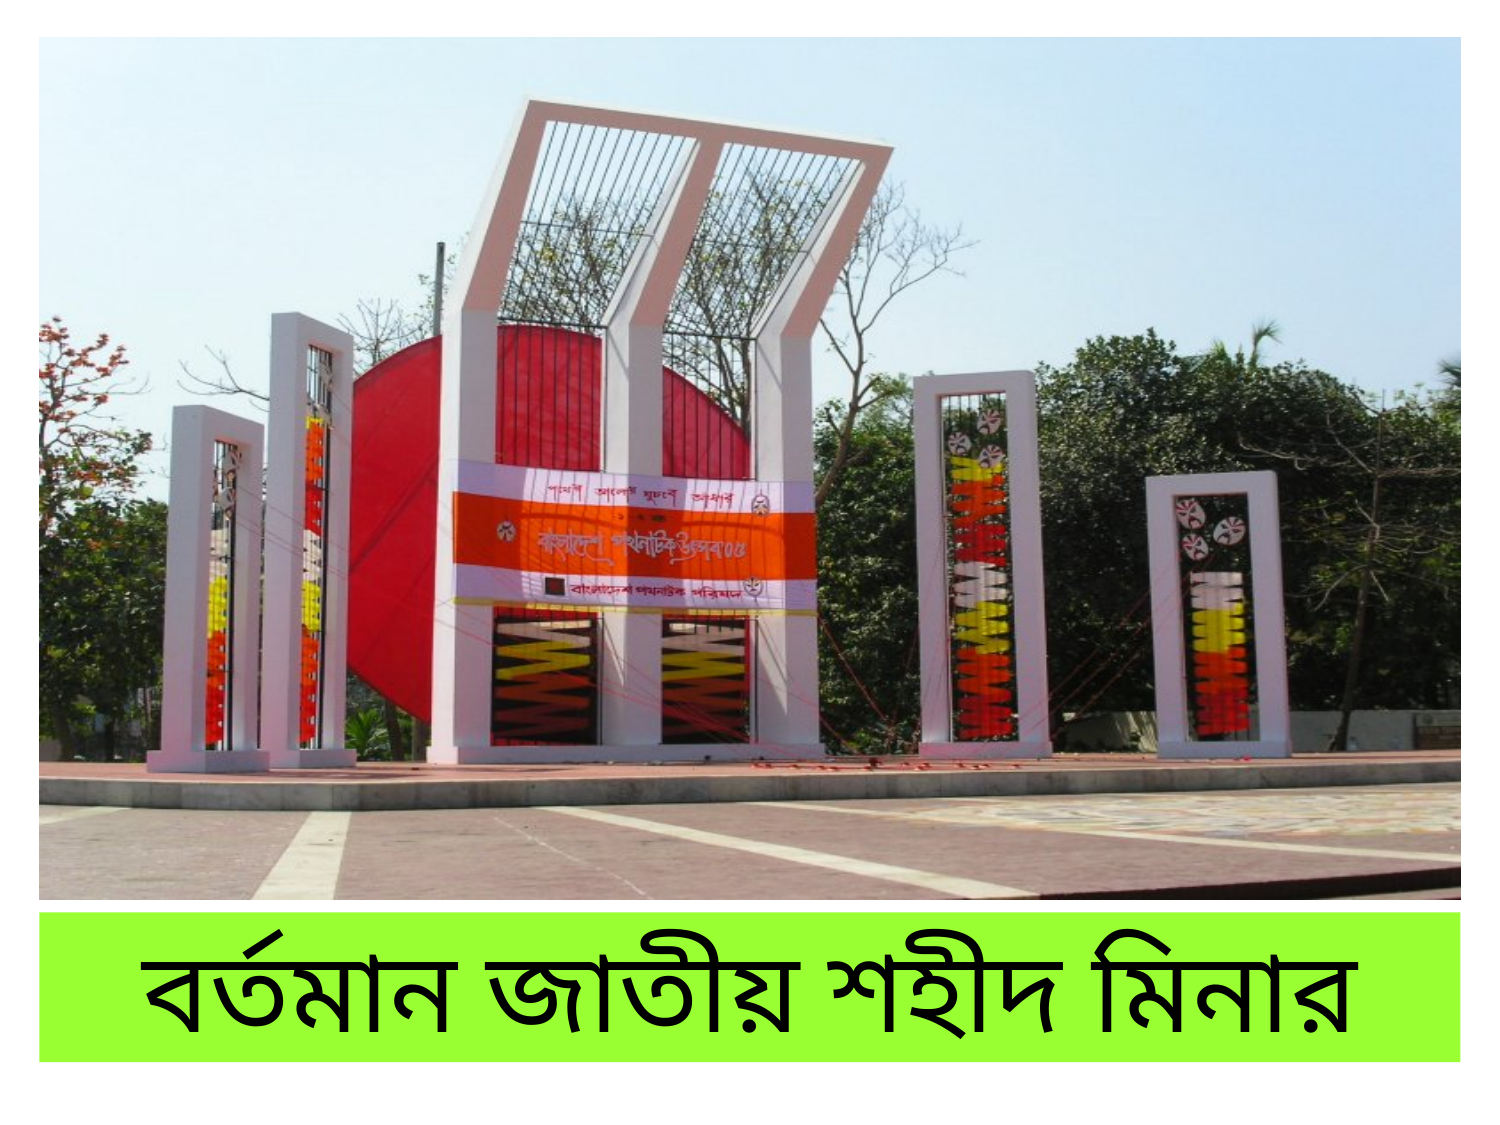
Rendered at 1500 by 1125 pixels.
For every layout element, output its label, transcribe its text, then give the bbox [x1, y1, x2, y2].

picture [39, 37, 1461, 900]
text_box বর্তমান জাতীয় শহীদ মিনার [39, 912, 1461, 1063]
